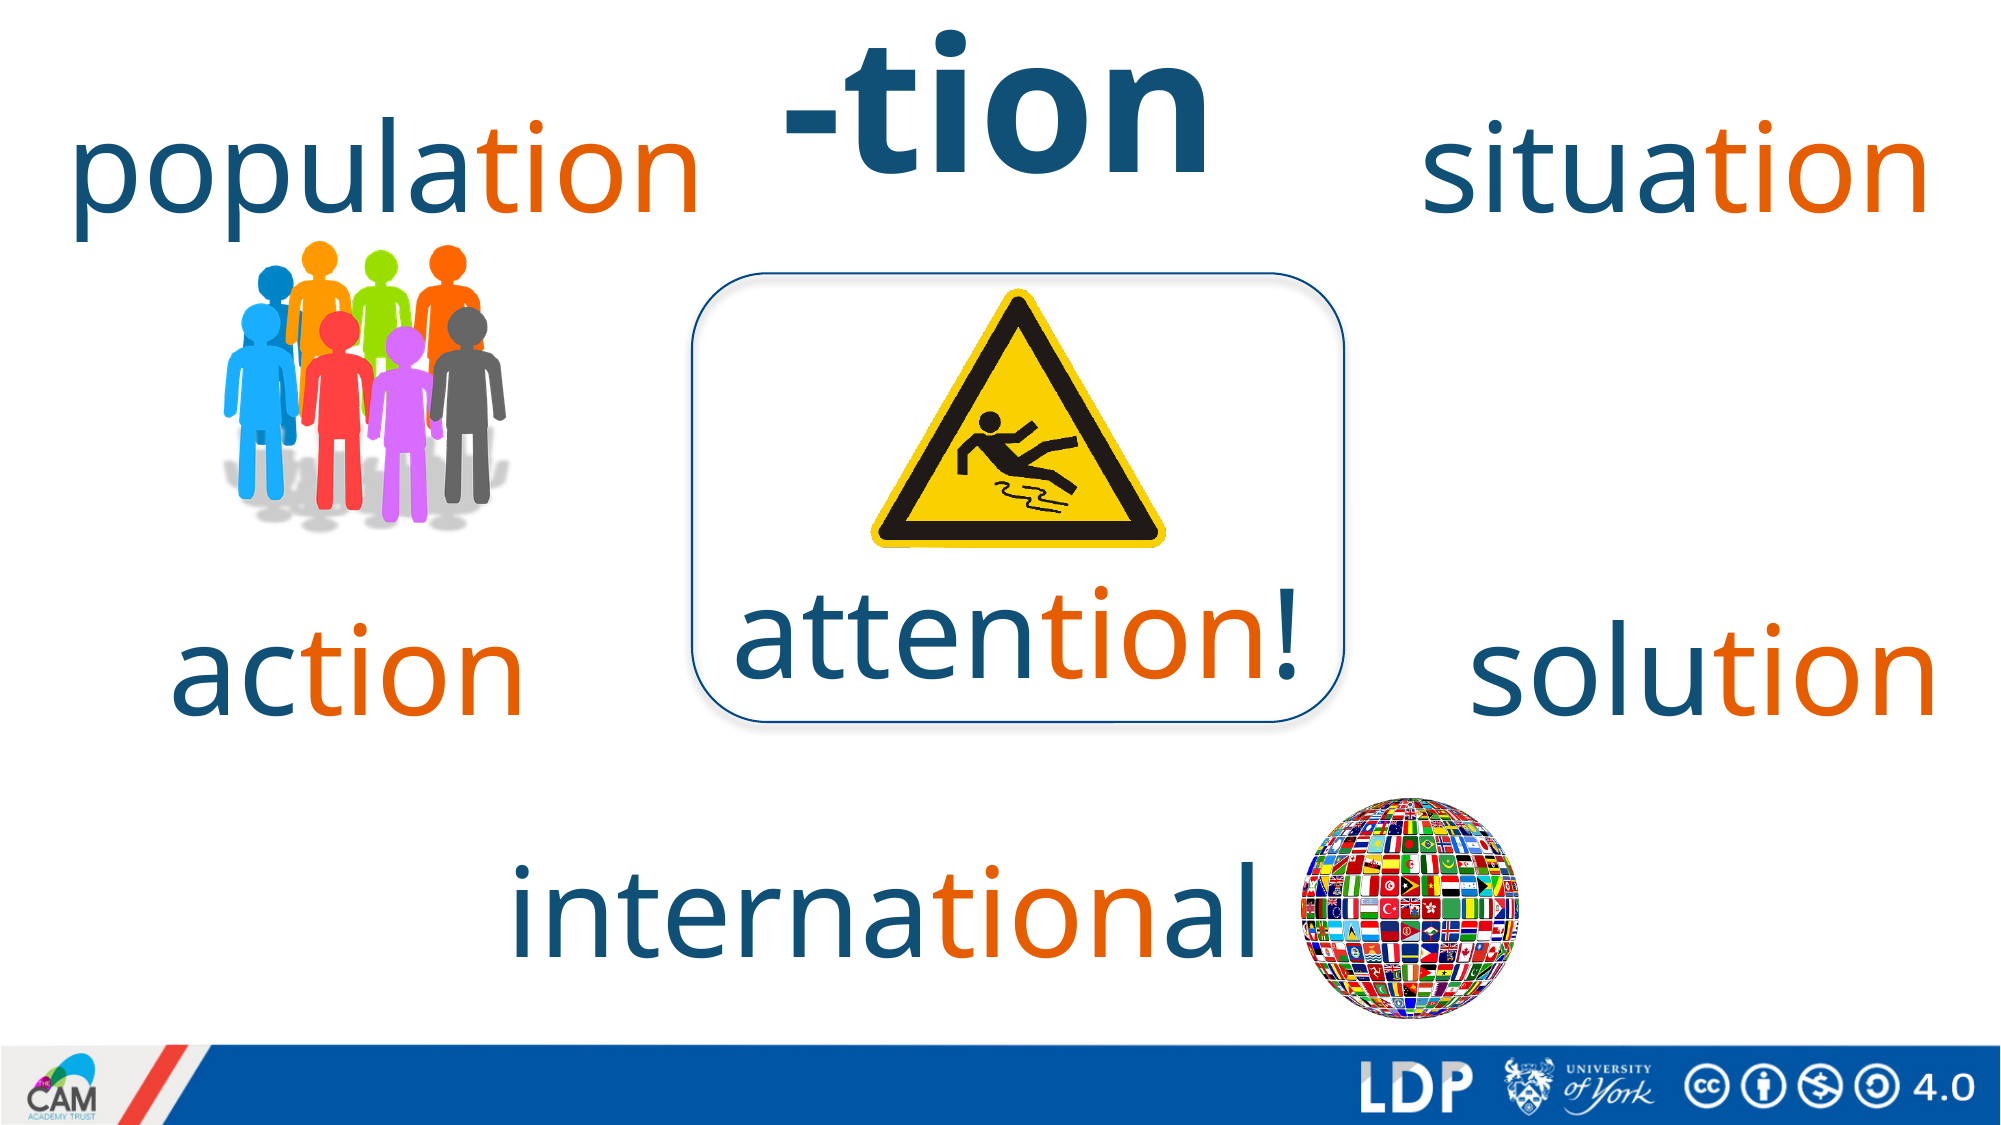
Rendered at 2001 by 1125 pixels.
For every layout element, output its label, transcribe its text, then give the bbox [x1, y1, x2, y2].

picture [0, 0, 2001, 1125]
text_box attention! [698, 545, 1338, 711]
text_box international [416, 825, 1301, 991]
text_box [725, 711, 1311, 724]
text_box population [0, 80, 856, 245]
text_box situation [1354, 80, 2000, 245]
title -tion [137, 2, 1863, 221]
text_box solution [1410, 583, 2000, 748]
text_box [690, 272, 1346, 680]
text_box action [106, 583, 592, 748]
